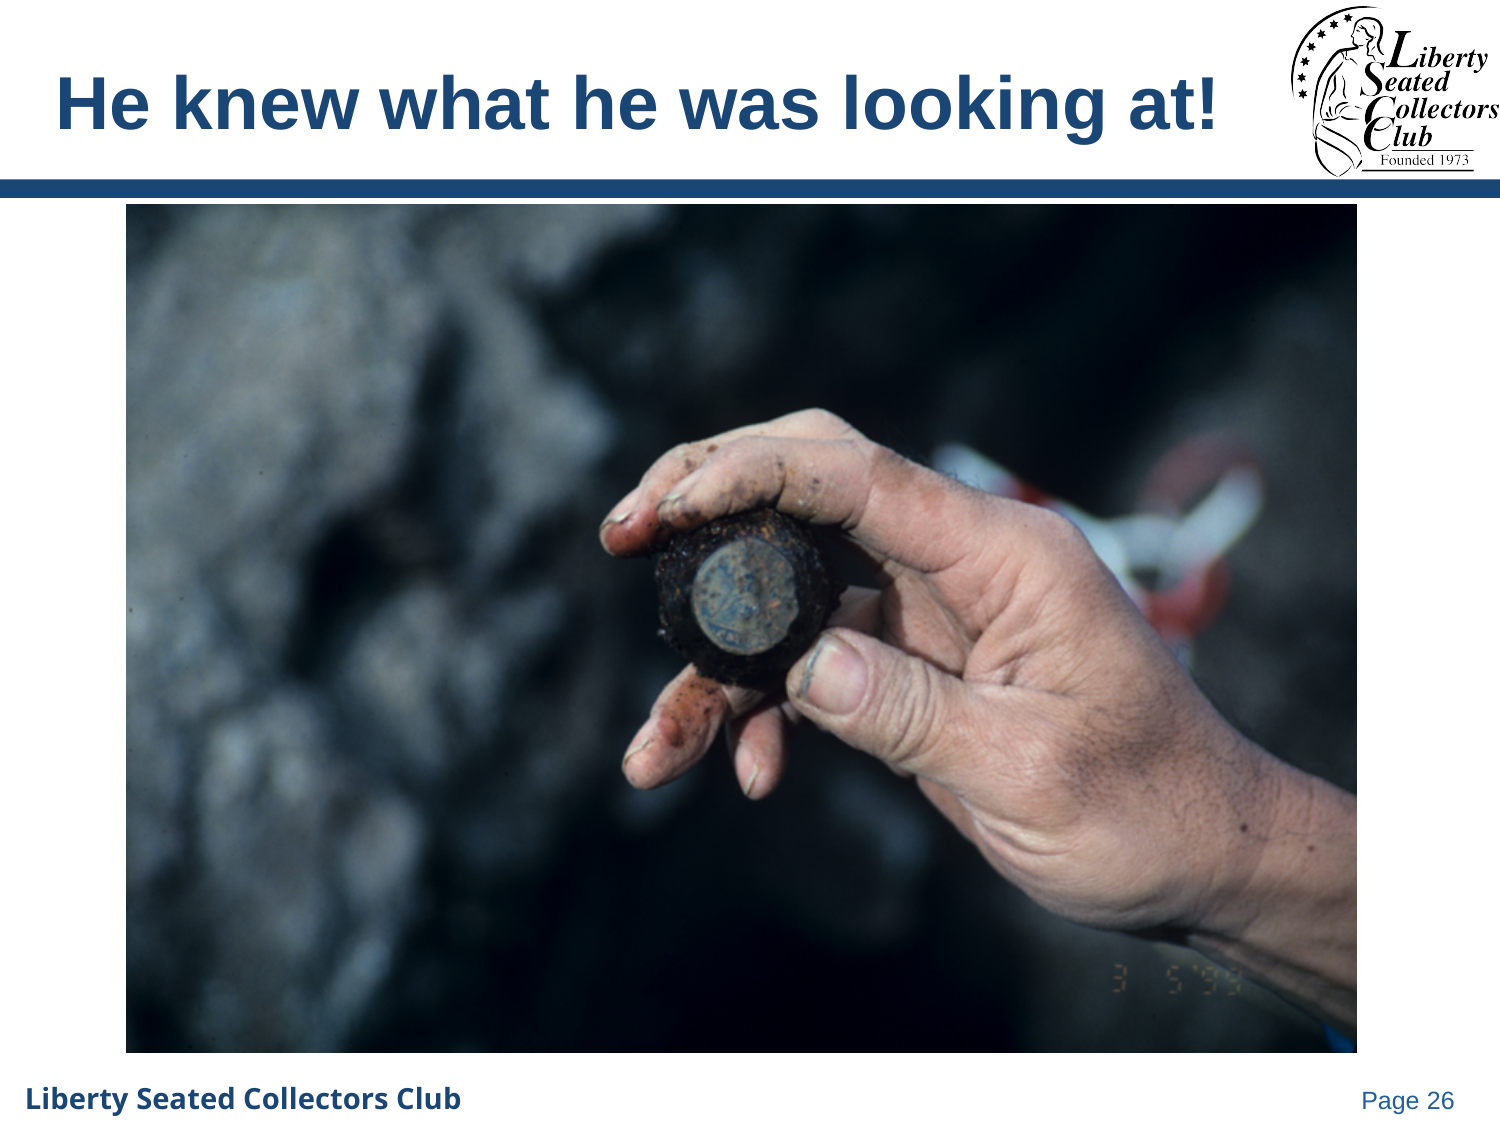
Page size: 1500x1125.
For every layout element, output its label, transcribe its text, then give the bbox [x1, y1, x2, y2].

slide_number Page 26 [1356, 772, 1455, 1125]
picture [126, 204, 1357, 1053]
title He knew what he was looking at! [55, 32, 1322, 167]
picture [1291, 6, 1500, 179]
